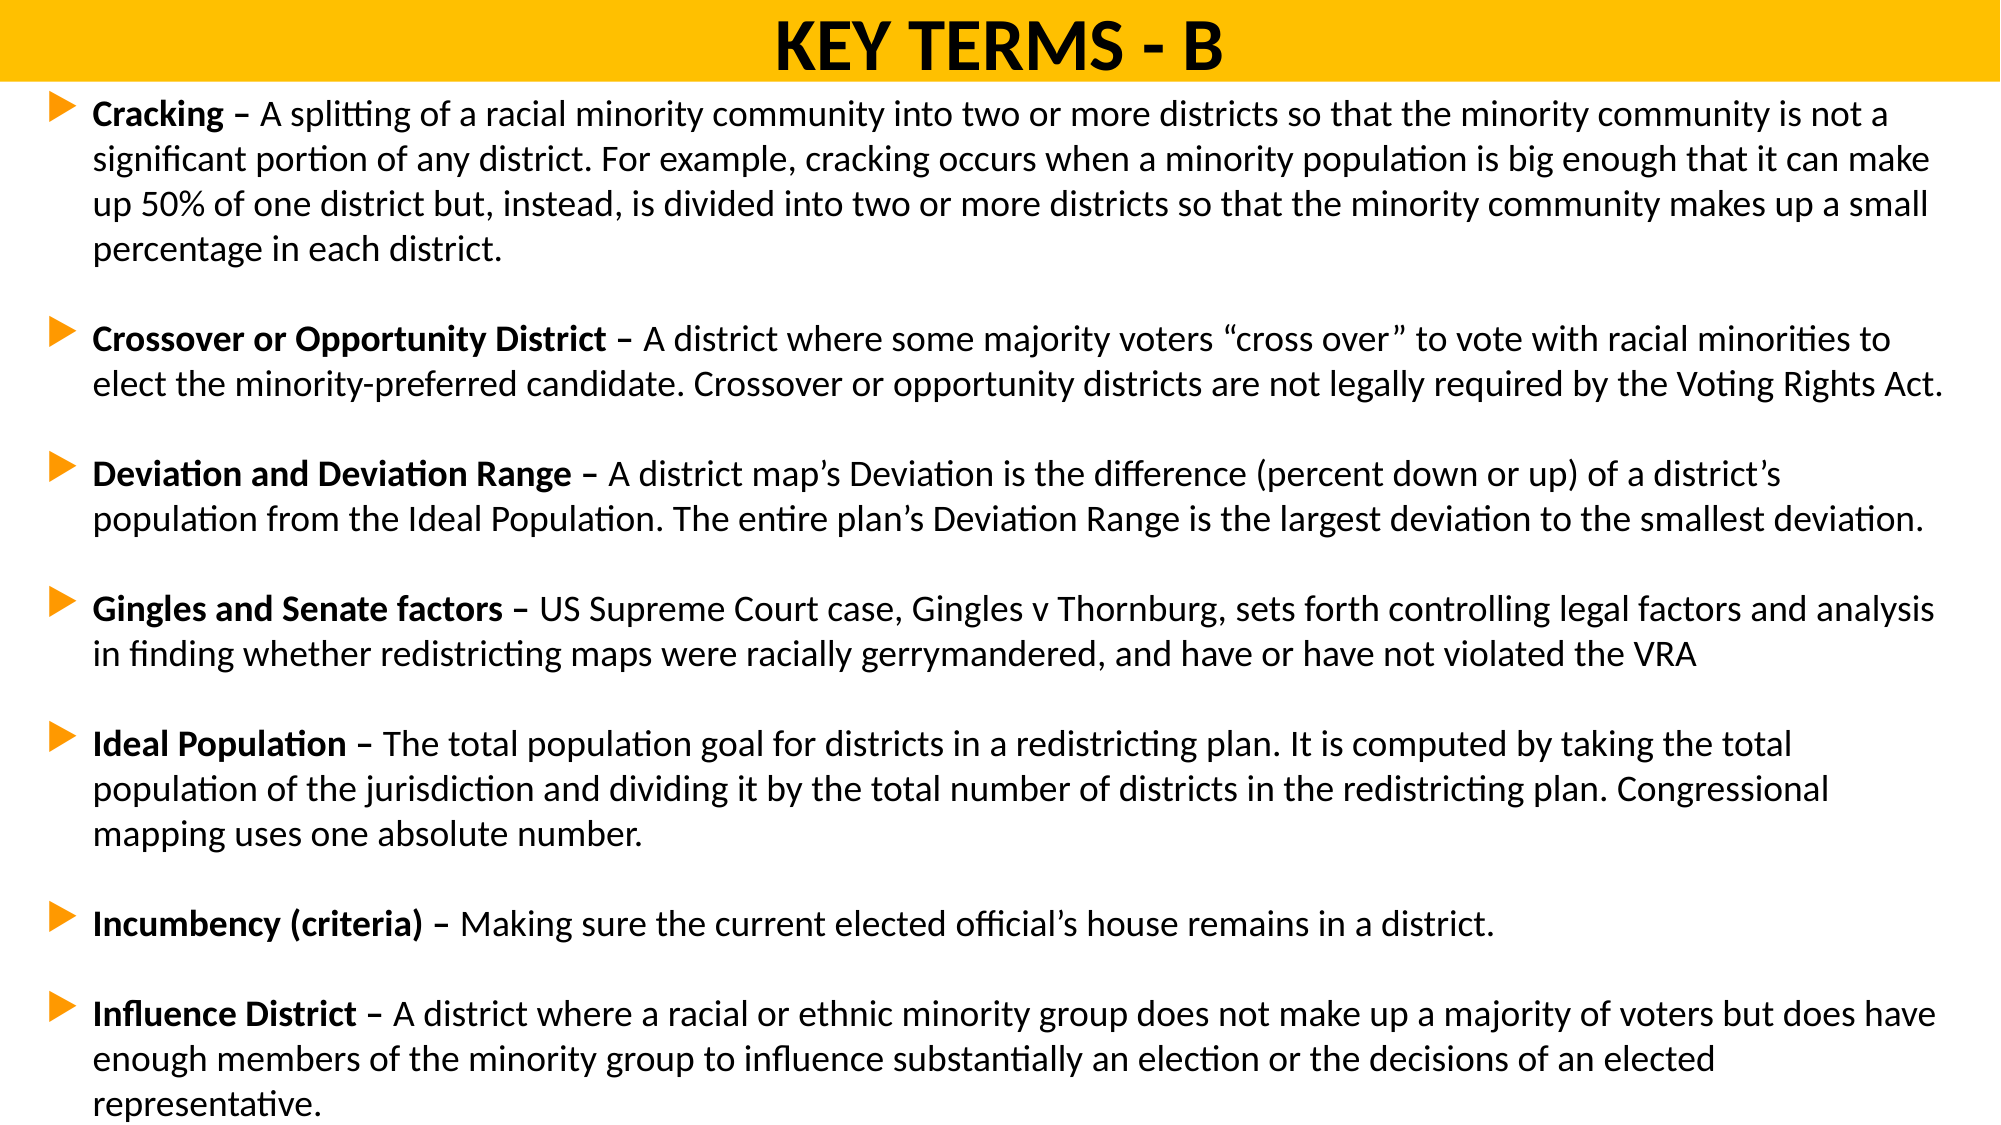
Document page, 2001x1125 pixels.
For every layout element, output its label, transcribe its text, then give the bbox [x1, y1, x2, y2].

text_box Cracking – A splitting of a racial minority community into two or more districts so that the minority community is not a significant portion of any district. For example, cracking occurs when a minority population is big enough that it can make up 50% of one district but, instead, is divided into two or more districts so that the minority community makes up a small percentage in each district. Crossover or Opportunity District – A district where some majority voters “cross over” to vote with racial minorities to elect the minority-preferred candidate. Crossover or opportunity districts are not legally required by the Voting Rights Act. Deviation and Deviation Range – A district map’s Deviation is the difference (percent down or up) of a district’s population from the Ideal Population. The entire plan’s Deviation Range is the largest deviation to the smallest deviation. Gingles and Senate factors – US Supreme Court case, Gingles v Thornburg, sets forth controlling legal factors and analysis in finding whether redistricting maps were racially gerrymandered, and have or have not violated the VRA Ideal Population – The total population goal for districts in a redistricting plan. It is computed by taking the total population of the jurisdiction and dividing it by the total number of districts in the redistricting plan. Congressional mapping uses one absolute number. Incumbency (criteria) – Making sure the current elected official’s house remains in a district. Influence District – A district where a racial or ethnic minority group does not make up a majority of voters but does have enough members of the minority group to influence substantially an election or the decisions of an elected representative. Gerrymandering – Drawing of district lines to give one group an unfair advantage over another group. Gerrymandering is not the same as redistricting, but gerrymandering can occur during redistricting. Drawing majority-minority districts to comply with the Voting Rights Act is not gerrymandering. [31, 81, 1969, 1125]
text_box KEY TERMS - B [0, 0, 2000, 83]
